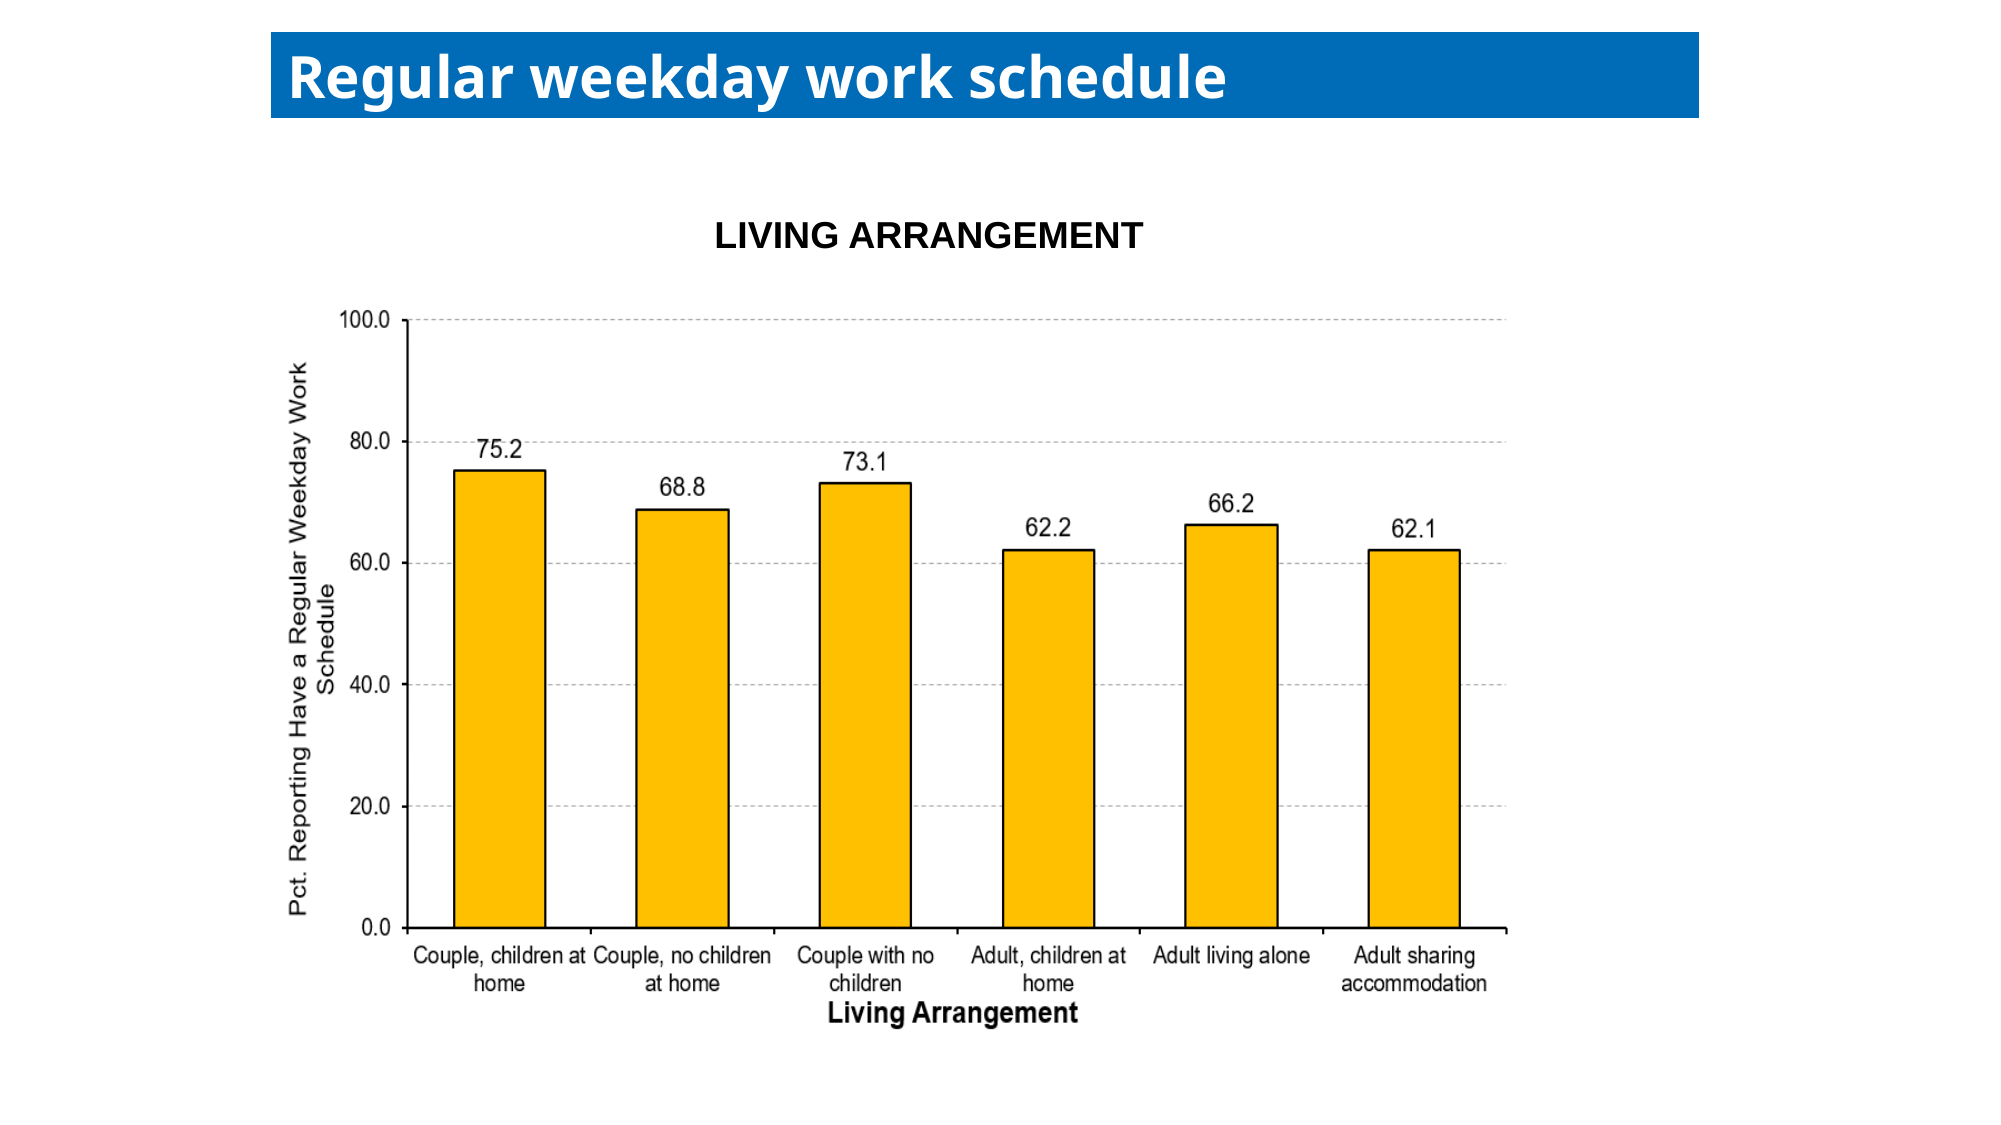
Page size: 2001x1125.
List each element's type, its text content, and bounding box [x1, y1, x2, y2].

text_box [272, 210, 1531, 1038]
text_box Regular weekday work schedule [272, 33, 1698, 117]
